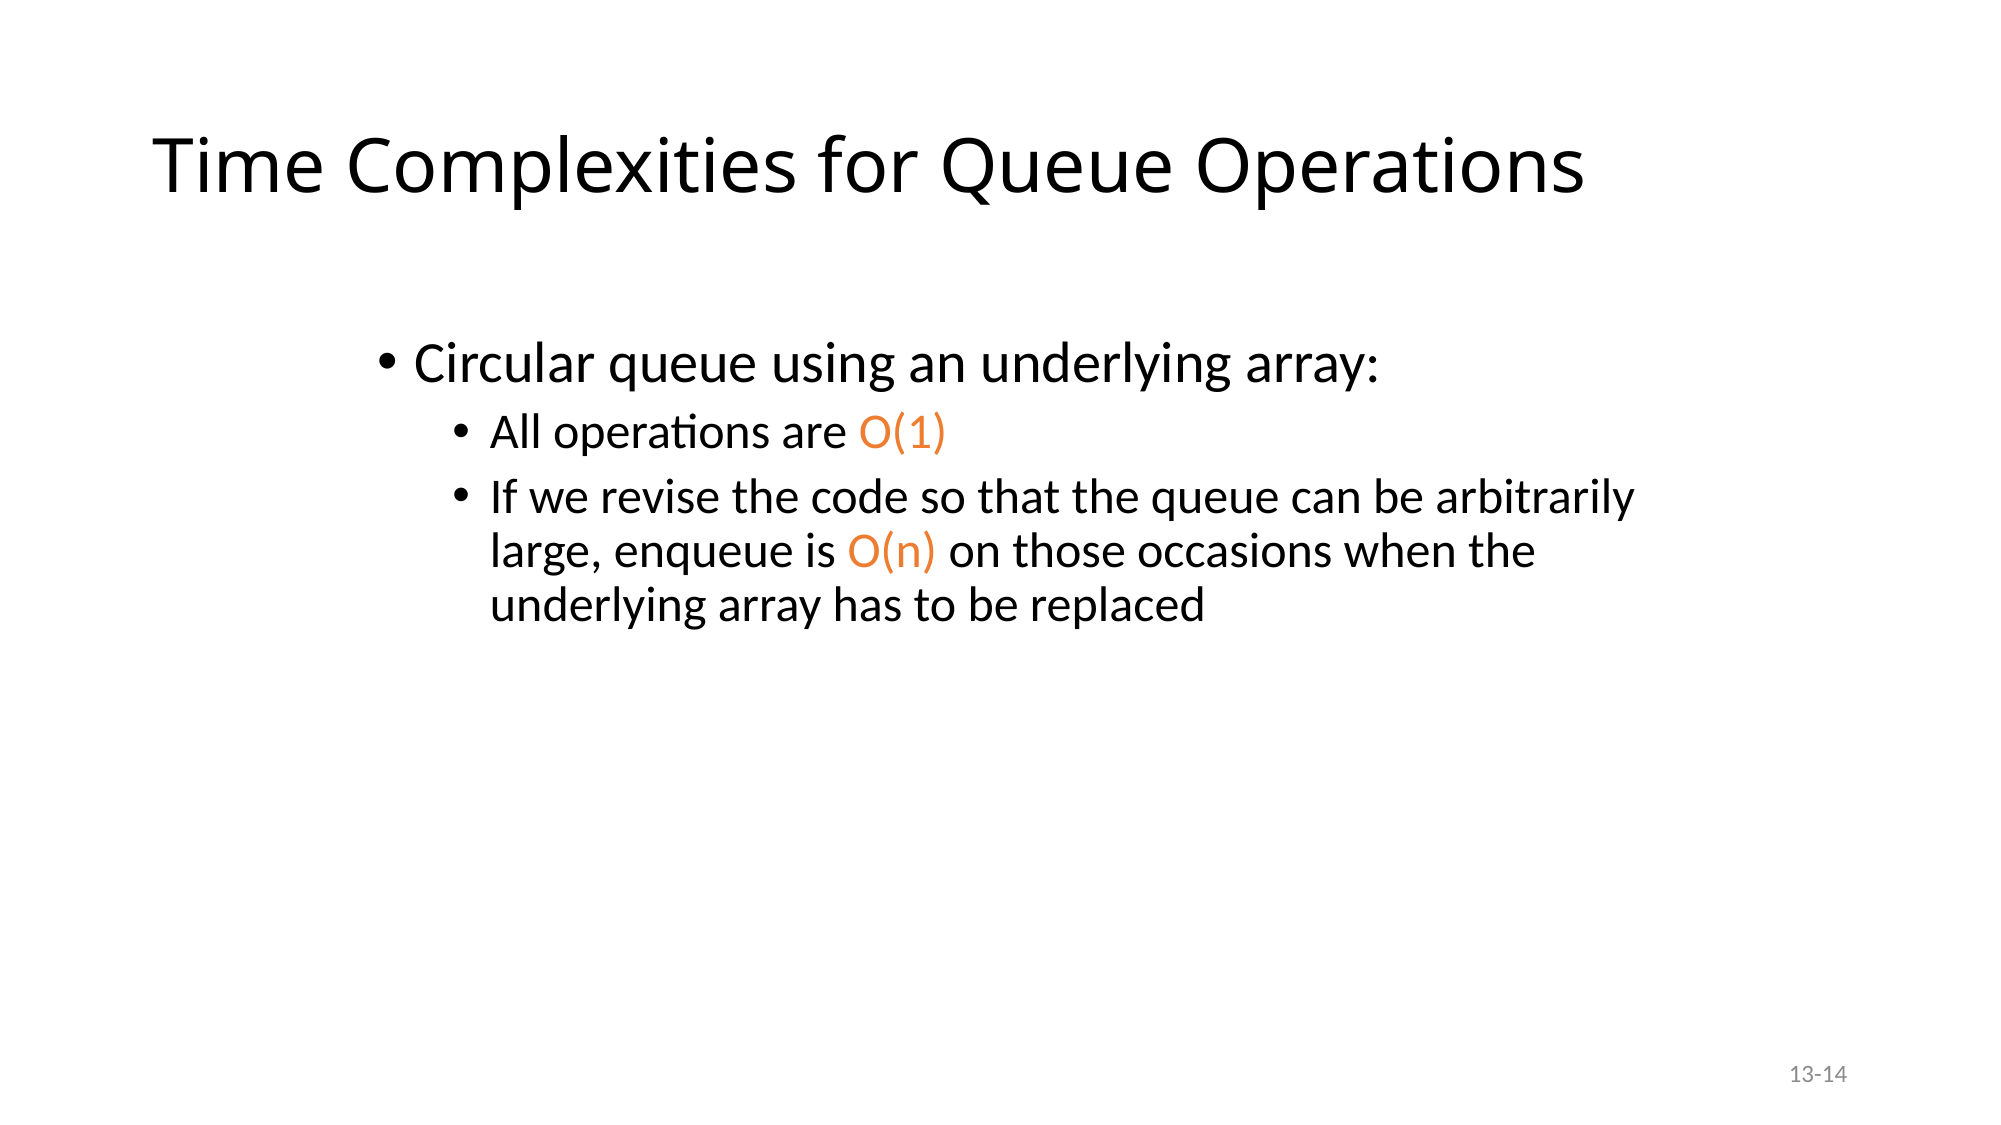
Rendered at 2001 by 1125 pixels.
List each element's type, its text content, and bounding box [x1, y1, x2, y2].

slide_number 13-14 [1412, 1042, 1863, 1103]
list Circular queue using an underlying array: All operations are O(1) If we revise the code so that the queue can be arbitrarily large, enqueue is O(n) on those occasions when the underlying array has to be replaced [362, 324, 1688, 1000]
title Time Complexities for Queue Operations [137, 59, 1863, 278]
